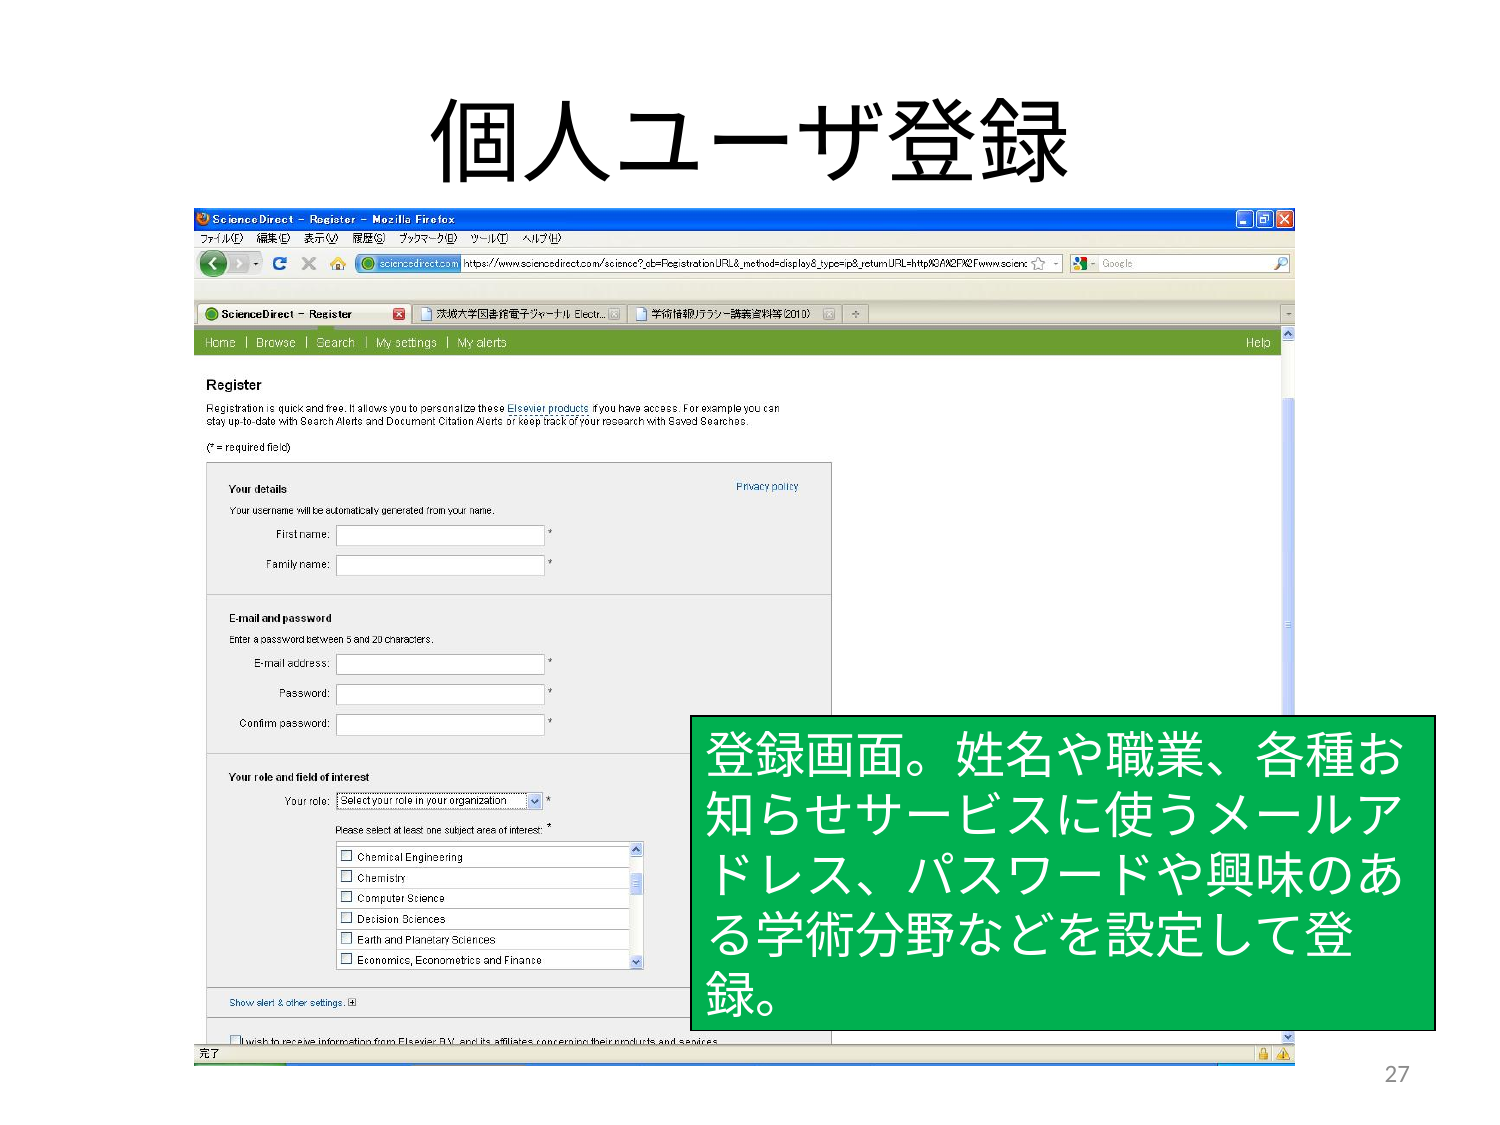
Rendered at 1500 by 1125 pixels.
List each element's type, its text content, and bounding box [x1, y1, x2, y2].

picture [194, 207, 1296, 1066]
slide_number 27 [1074, 1042, 1425, 1103]
title 個人ユーザ登録 [74, 44, 1426, 233]
text_box 登録画面。姓名や職業、各種お知らせサービスに使うメールアドレス、パスワードや興味のある学術分野などを設定して登録。 [1301, 715, 1436, 1031]
